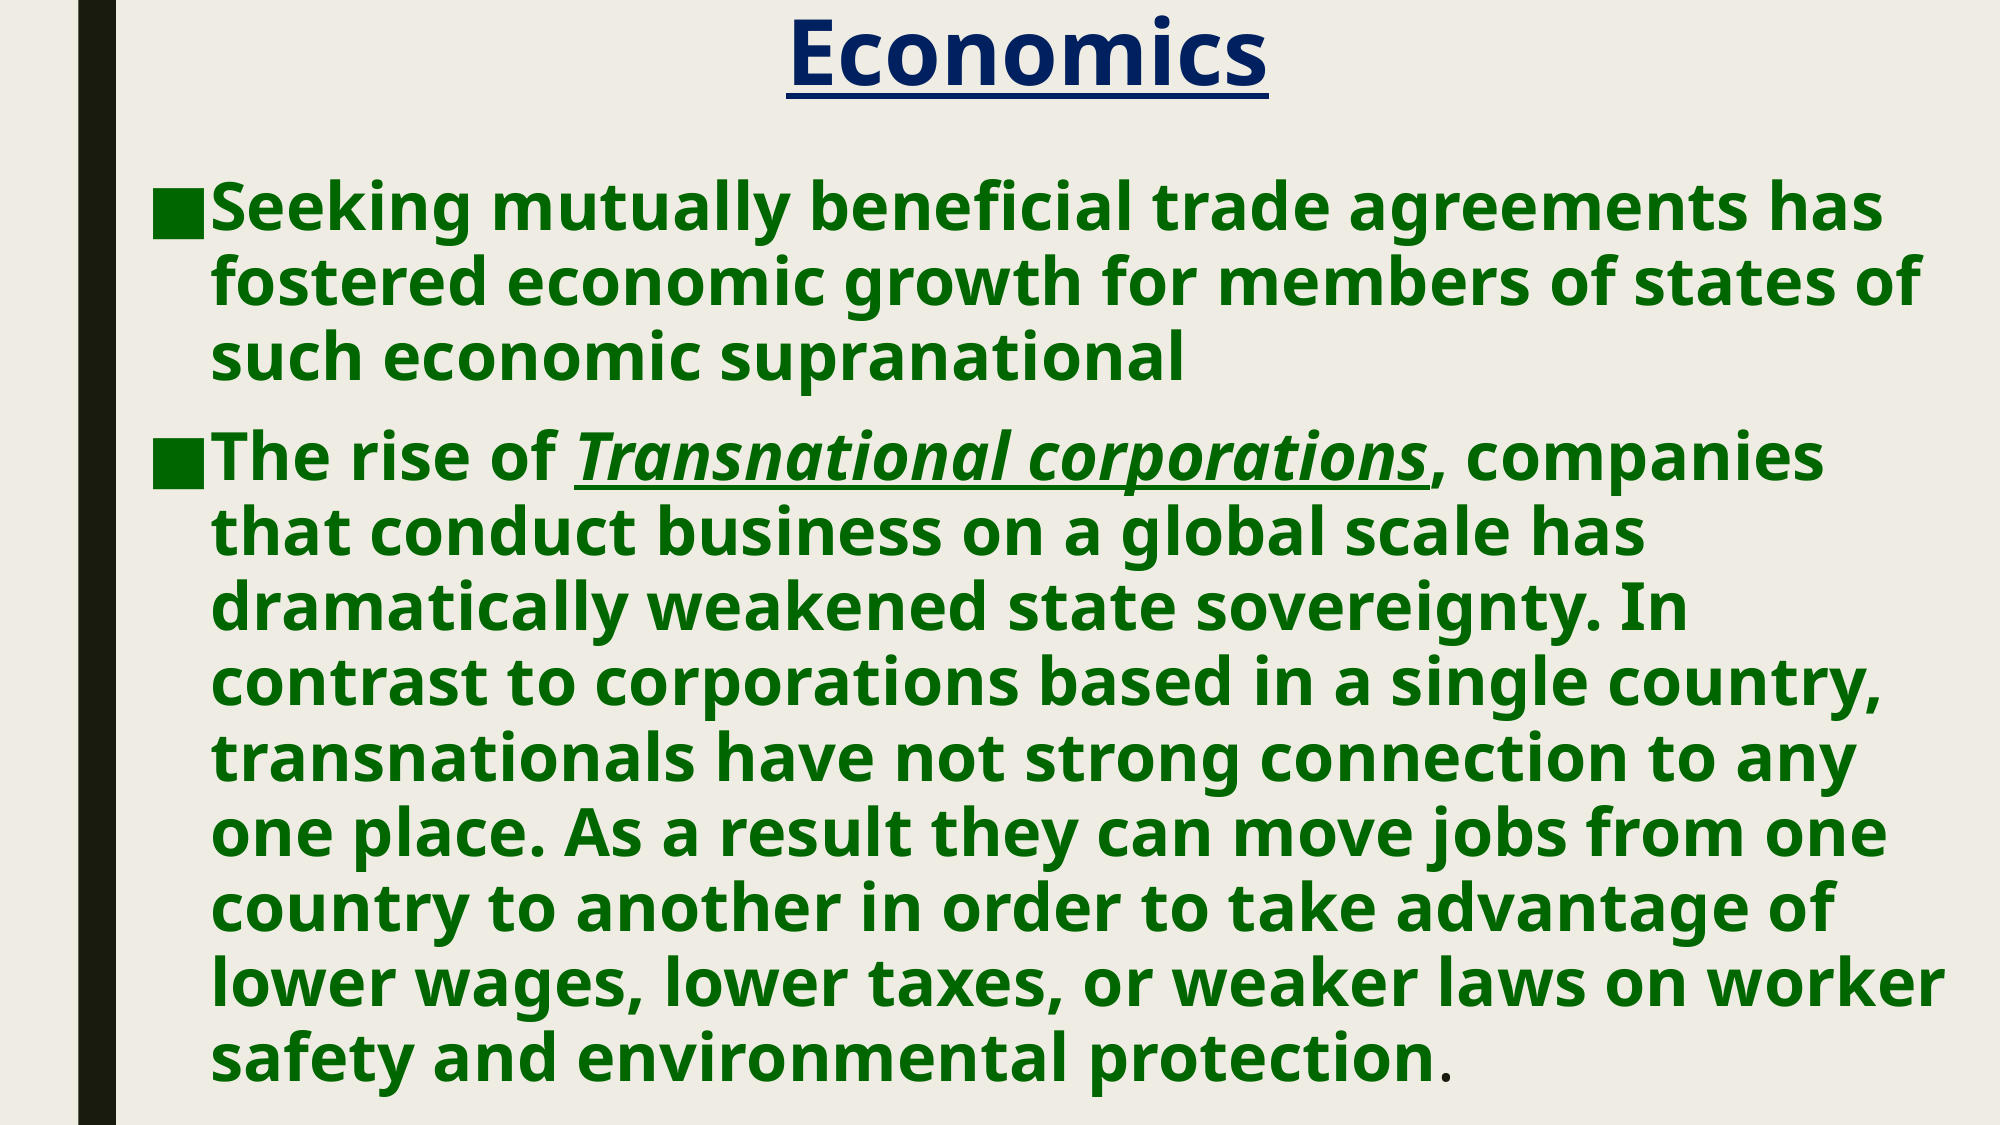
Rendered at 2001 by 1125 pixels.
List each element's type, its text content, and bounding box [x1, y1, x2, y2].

list Seeking mutually beneficial trade agreements has fostered economic growth for members of states of such economic supranational The rise of Transnational corporations, companies that conduct business on a global scale has dramatically weakened state sovereignty. In contrast to corporations based in a single country, transnationals have not strong connection to any one place. As a result they can move jobs from one country to another in order to take advantage of lower wages, lower taxes, or weaker laws on worker safety and environmental protection. [132, 162, 2000, 1084]
title Economics [225, 0, 1800, 162]
